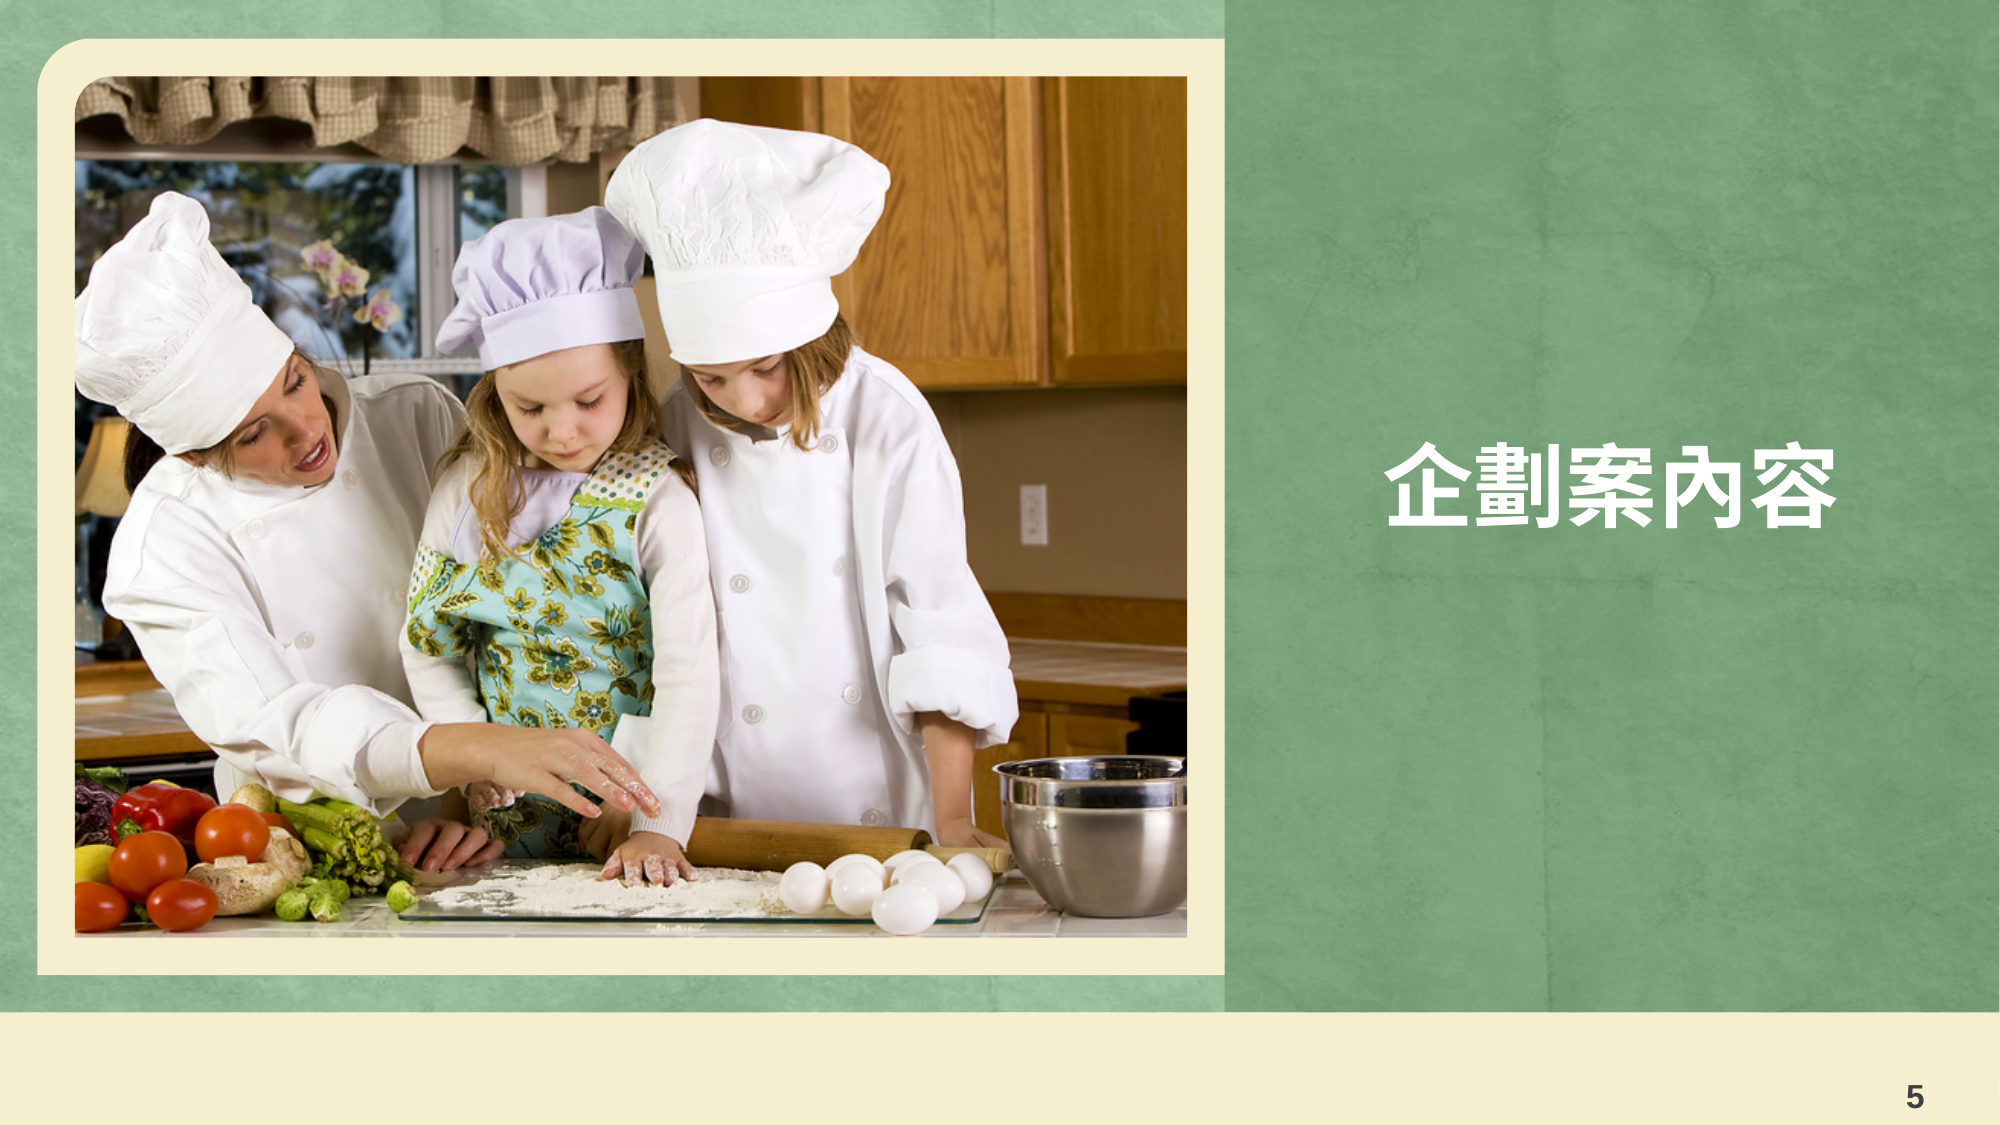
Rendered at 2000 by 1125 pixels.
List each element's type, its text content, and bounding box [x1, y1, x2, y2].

title 企劃案內容 [1302, 384, 1922, 598]
slide_number 5 [1814, 1073, 1940, 1118]
picture [74, 76, 1188, 938]
